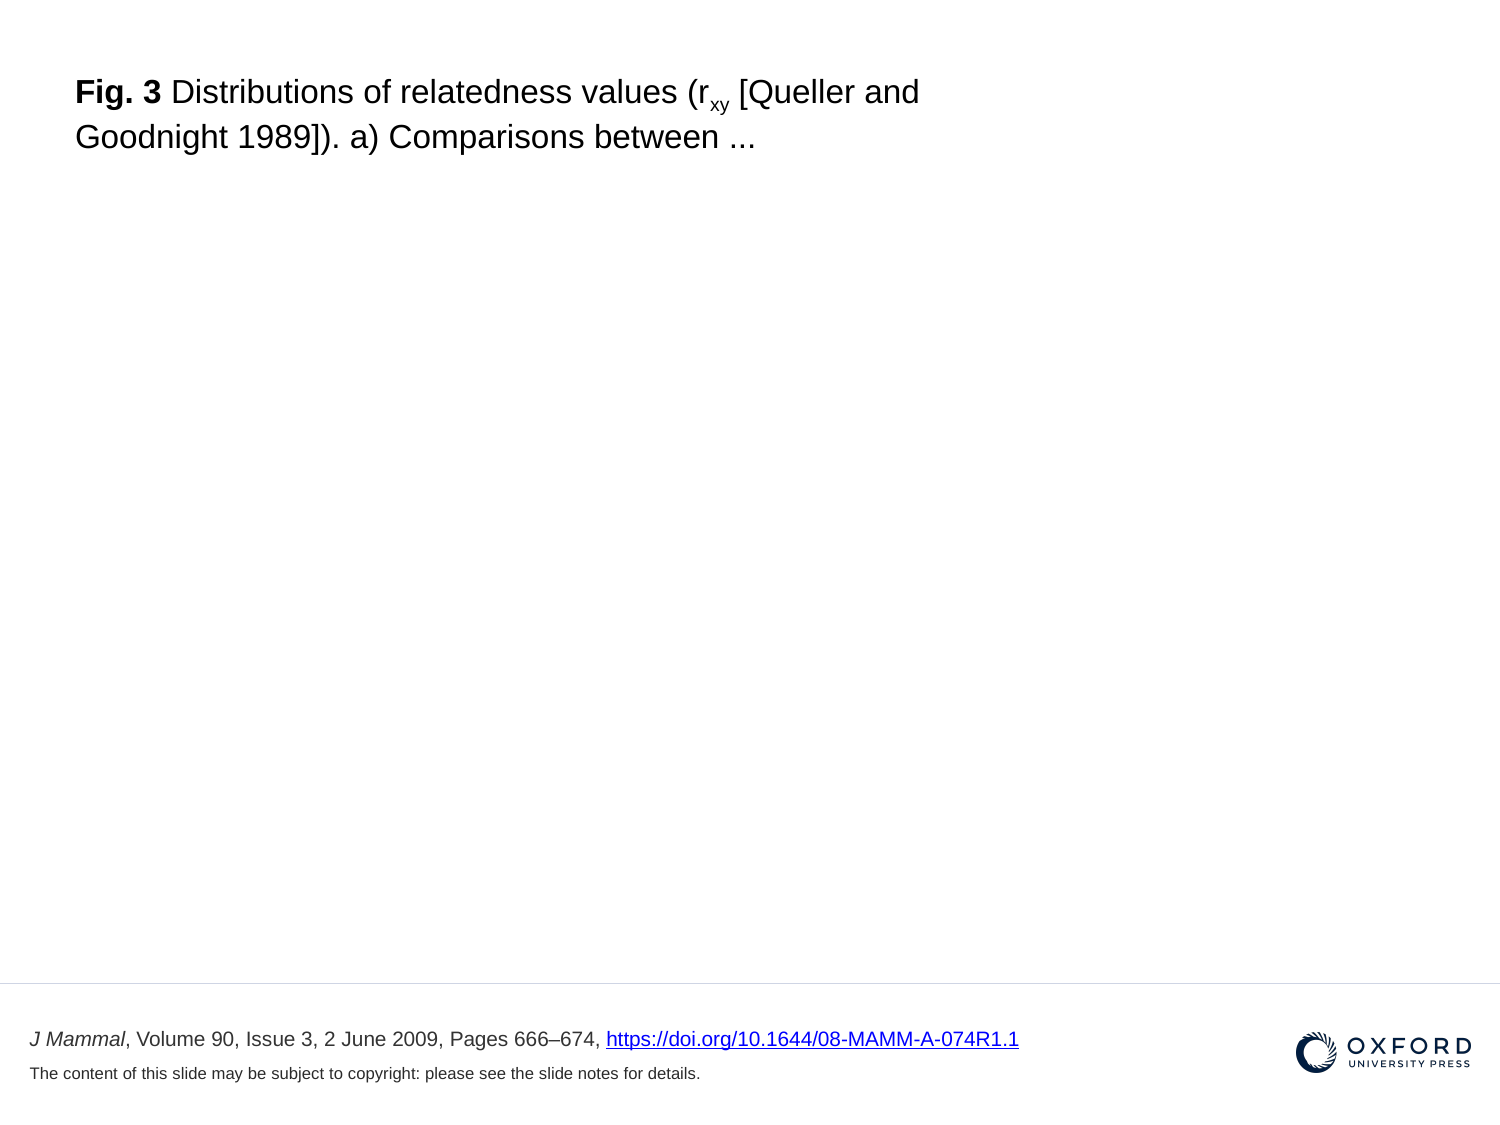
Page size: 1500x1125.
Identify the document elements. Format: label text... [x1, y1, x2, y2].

picture [1296, 1032, 1471, 1073]
title Fig. 3 Distributions of relatedness values (rxy [Queller and Goodnight 1989]). a) Comparisons between ... [75, 69, 1078, 171]
footer J Mammal, Volume 90, Issue 3, 2 June 2009, Pages 666–674, https://doi.org/10.1644/08-MAMM-A-074R1.1 The content of this slide may be subject to copyright: please see the slide notes for details. [0, 983, 1260, 1125]
